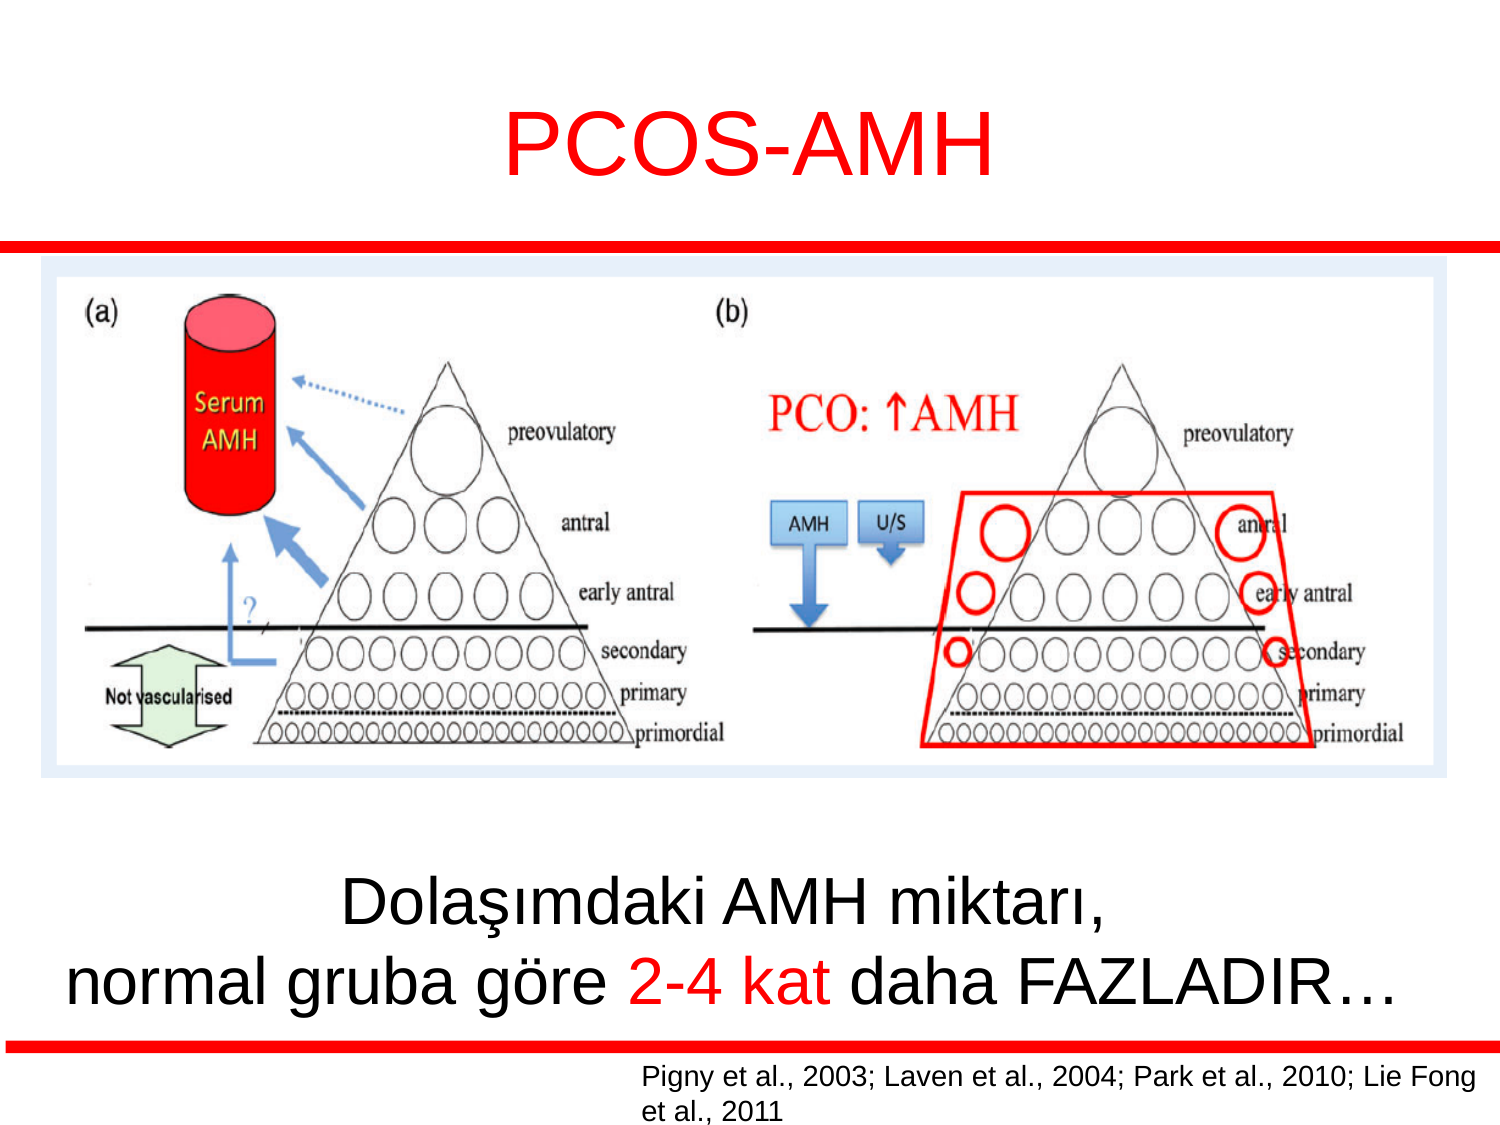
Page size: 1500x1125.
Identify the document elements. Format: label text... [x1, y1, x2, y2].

text_box Pigny et al., 2003; Laven et al., 2004; Park et al., 2010; Lie Fong et al., 2011 [633, 1049, 1500, 1125]
picture [41, 255, 1447, 779]
text_box Dolaşımdaki AMH miktarı, normal gruba göre 2-4 kat daha FAZLADIR… [41, 850, 1425, 1026]
title PCOS-AMH [74, 44, 1426, 234]
